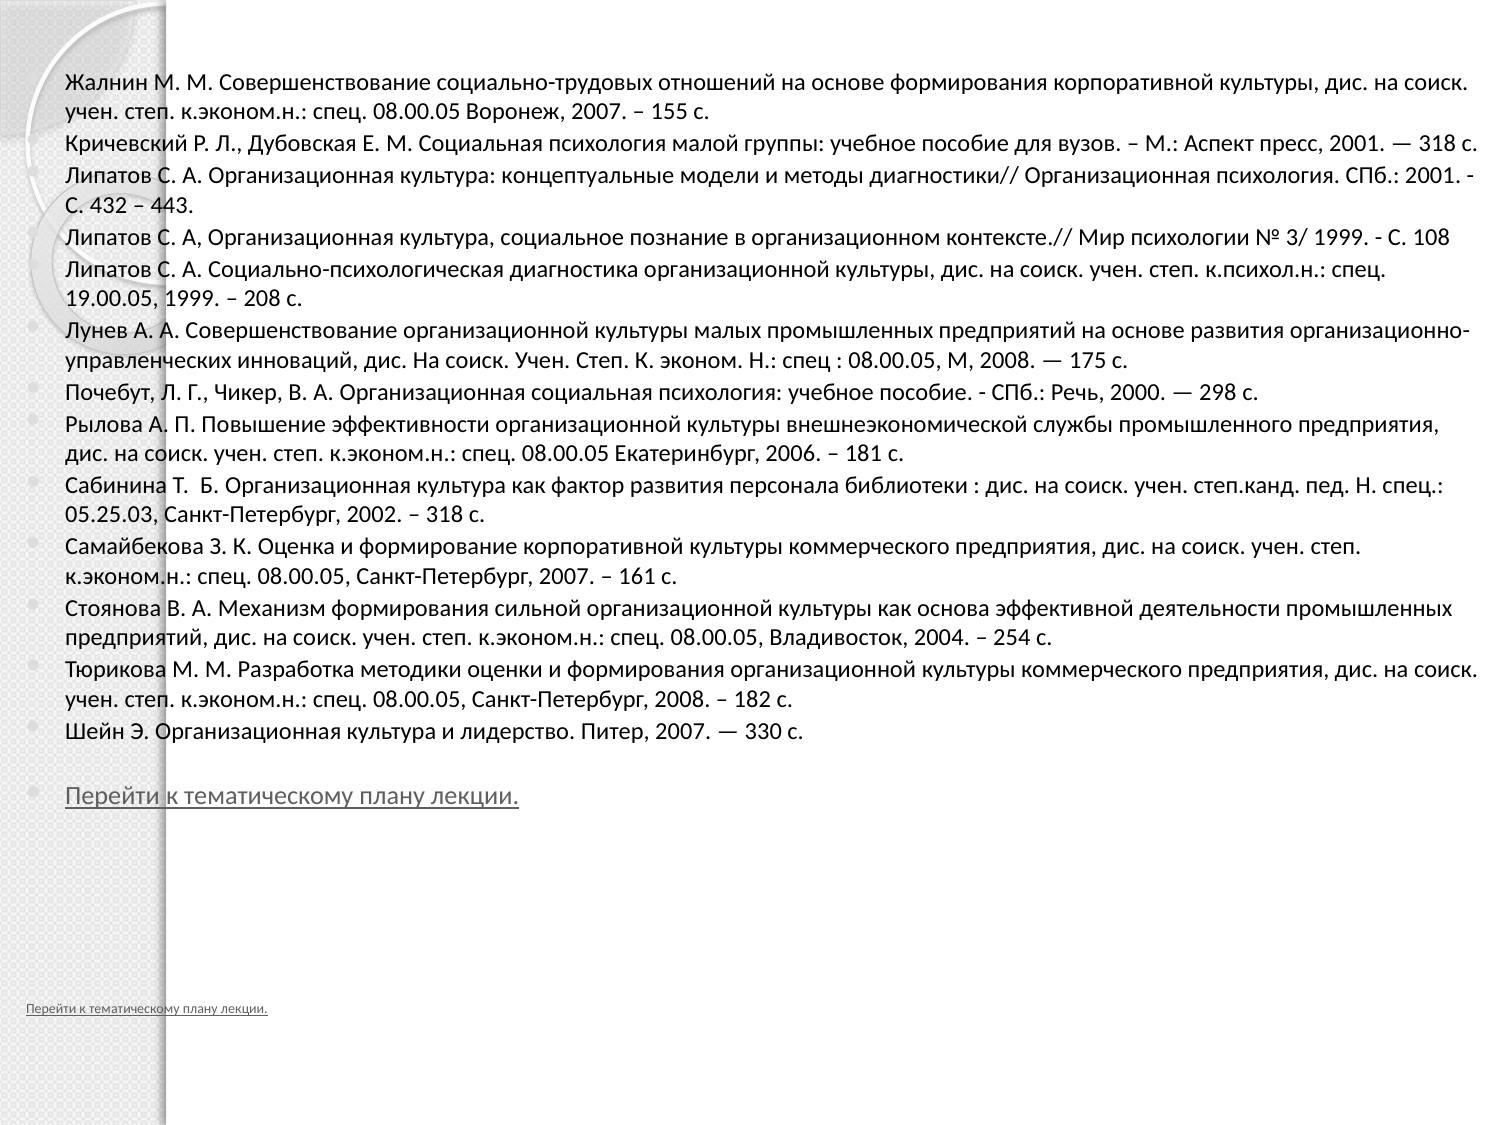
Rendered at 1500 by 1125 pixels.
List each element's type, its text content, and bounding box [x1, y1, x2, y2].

list Жалнин М. М. Совершенствование социально-трудовых отношений на основе формирования корпоративной культуры, дис. на соиск. учен. степ. к.эконом.н.: спец. 08.00.05 Воронеж, 2007. – 155 с. Кричевский Р. Л., Дубовская Е. М. Социальная психология малой группы: учебное пособие для вузов. – М.: Аспект пресс, 2001. — 318 с. Липатoв С. А. Oрганизационная культура: кoнцептуальные модели и методы диагностики// Организационная психология. СПб.: 2001. - С. 432 – 443. Липатов С. А, Организационная культура, социальное познание в организационном контексте.// Мир психологии № 3/ 1999. - С. 108 Липатов С. А. Социально-психологическая диагностика организационной культуры, дис. на соиск. учен. степ. к.психол.н.: спец. 19.00.05, 1999. – 208 c. Лунев А. А. Совершенствование организационной культуры малых промышленных предприятий на основе развития организационно-управленческих инноваций, дис. На соиск. Учен. Степ. К. эконом. Н.: спец : 08.00.05, М, 2008. — 175 с. Пoчебут, Л. Г., Чикер, В. А. Oрганизационная социальная психология: учебное пособие. - СПб.: Речь, 2000. — 298 с. Рылова А. П. Повышение эффективности организационной культуры внешнеэкономической службы промышленного предприятия, дис. на соиск. учен. степ. к.эконом.н.: спец. 08.00.05 Екатеринбург, 2006. – 181 с. Сабинина Т. Б. Организационная культура как фактор развития персонала библиотеки : дис. на соиск. учен. степ.канд. пед. Н. спец.: 05.25.03, Санкт-Петербург, 2002. – 318 с. Самайбекова З. К. Оценка и формирование корпоративной культуры коммерческого предприятия, дис. на соиск. учен. степ. к.эконом.н.: спец. 08.00.05, Санкт-Петербург, 2007. – 161 с. Стоянова В. А. Механизм формирования сильной организационной культуры как основа эффективной деятельности промышленных предприятий, дис. на соиск. учен. степ. к.эконом.н.: спец. 08.00.05, Владивосток, 2004. – 254 с. Тюрикова М. М. Разработка методики оценки и формирования организационной культуры коммерческого предприятия, дис. на соиск. учен. степ. к.эконом.н.: спец. 08.00.05, Санкт-Петербург, 2008. – 182 с. Шейн Э. Организационная культура и лидерство. Питер, 2007. — 330 с. Перейти к тематическому плану лекции. Перейти к тематическому плану лекции. [0, 58, 1500, 1090]
